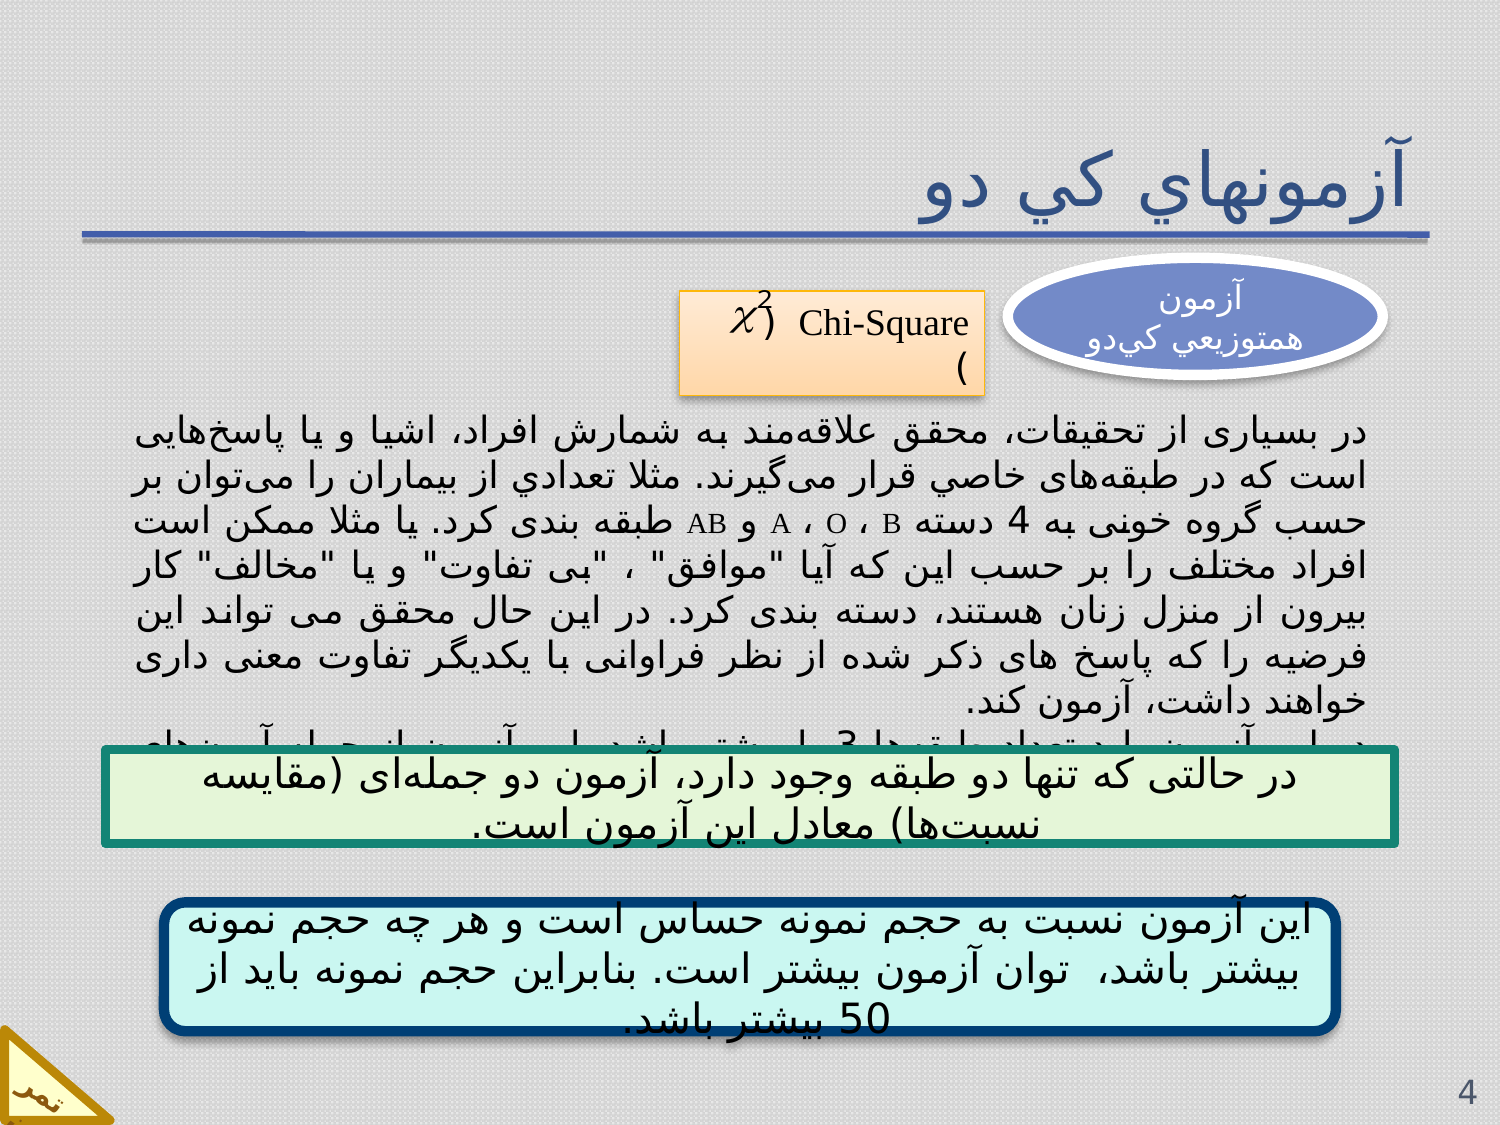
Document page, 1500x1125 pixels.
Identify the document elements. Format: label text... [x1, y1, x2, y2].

title آزمونهاي كي دو [75, 41, 1425, 230]
list در بسیاری از تحقیقات، محقق علاقه‌مند به شمارش افراد، اشیا و یا پاسخ‌هایی است که در طبقه‌‌های خاصي قرار می‌گیرند. مثلا تعدادي از بیماران را می‌توان بر حسب گروه خونی به 4 دسته A ، O ، B و AB طبقه بندی کرد. یا مثلا ممکن است افراد مختلف را بر حسب این که آیا "موافق" ، "بی تفاوت" و یا "مخالف" كار بيرون از منزل زنان هستند، دسته بندی کرد. در اين حال محقق می تواند این فرضیه را که پاسخ های ذکر شده از نظر فراوانی با یکدیگر تفاوت معنی داری خواهند داشت، آزمون کند. در این آزمون بايد تعداد طبقه‌ها 3 یا بیشتر باشد. این آزمون از جمله آمون‌های تطابق توزیع است. [116, 398, 1383, 704]
text_box آزمون همتوزيعي كي‌دو [1002, 252, 1388, 381]
text_box این آزمون نسبت به حجم نمونه حساس است و هر چه حجم نمونه بیشتر باشد، توان آزمون بیشتر است. بنابراين حجم نمونه بايد از 50 بيشتر باشد. [158, 897, 1342, 1037]
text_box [1, 1029, 111, 1121]
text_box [679, 280, 985, 352]
text_box در حالتی که تنها دو طبقه وجود دارد، آزمون دو جمله‌ای (مقايسه نسبت‌ها) معادل این آزمون است. [101, 745, 1399, 848]
slide_number 4 [1417, 1068, 1494, 1114]
